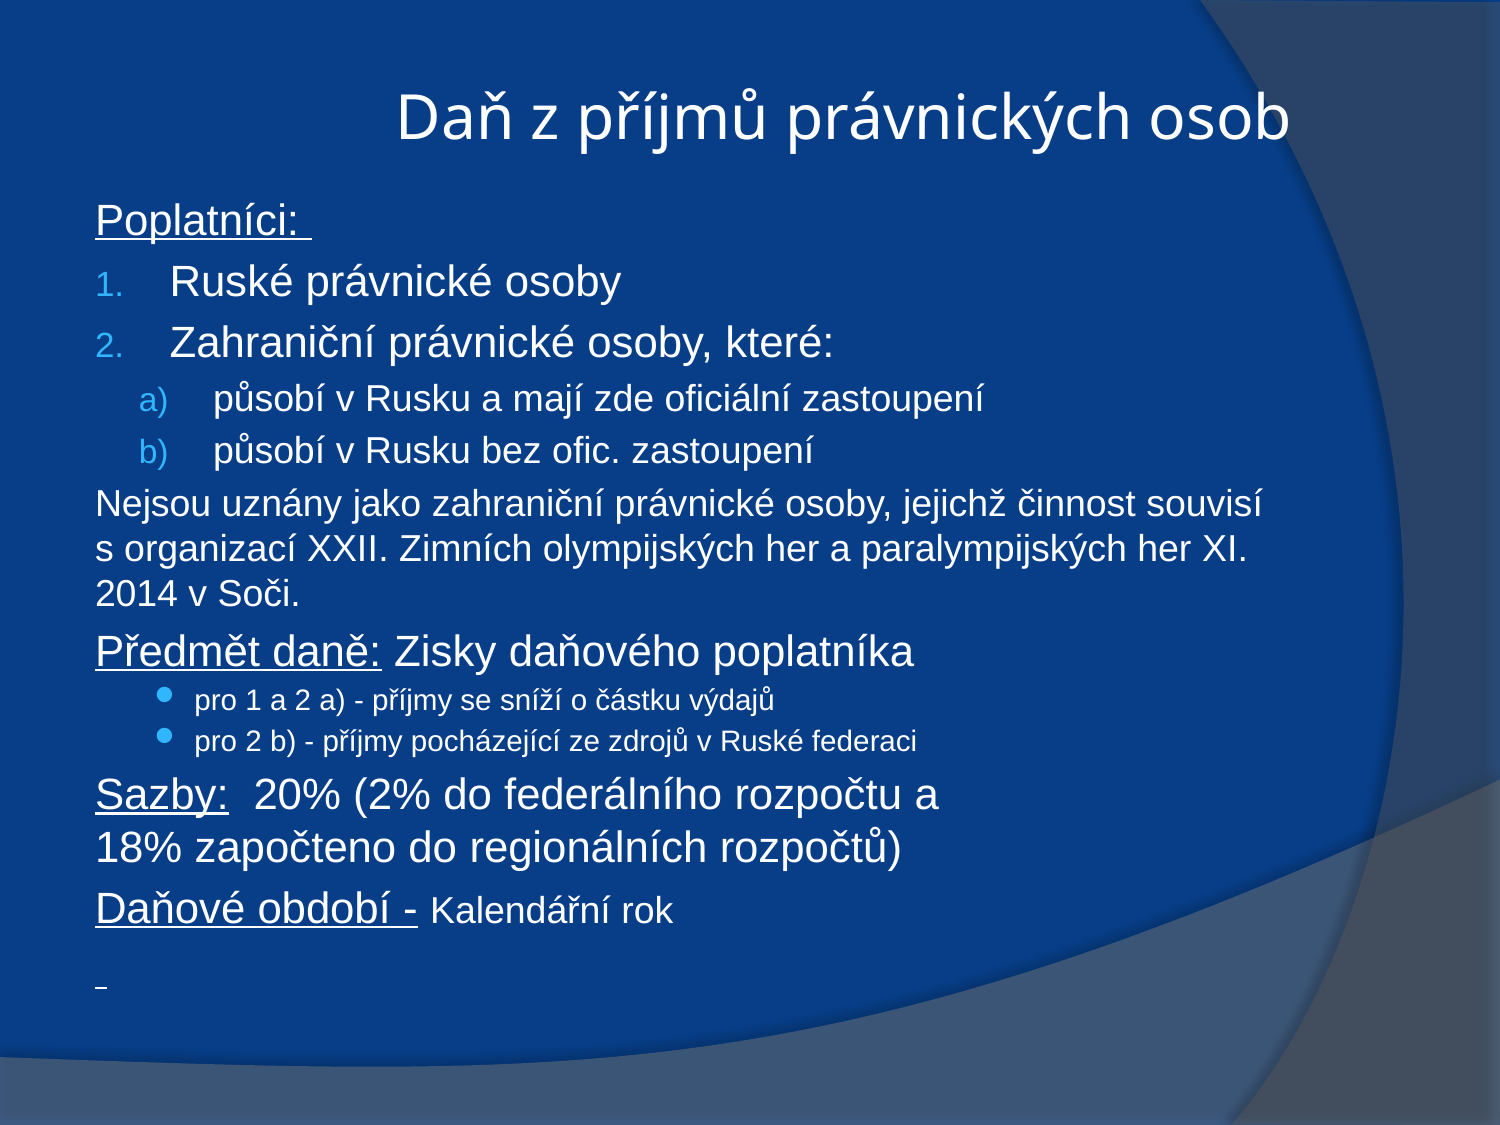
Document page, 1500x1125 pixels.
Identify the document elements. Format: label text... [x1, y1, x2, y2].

title Daň z příjmů právnických osob [312, 45, 1300, 184]
list Poplatníci: Ruské právnické osoby Zahraniční právnické osoby, které: působí v Rusku a mají zde oficiální zastoupení působí v Rusku bez ofic. zastoupení Nejsou uznány jako zahraniční právnické osoby, jejichž činnost souvisí s organizací XXII. Zimních olympijských her a paralympijských her ​​XI. 2014 v Soči. Předmět daně: Zisky daňového poplatníka pro 1 a 2 a) - příjmy se sníží o částku výdajů pro 2 b) - příjmy pocházející ze zdrojů v Ruské federaci Sazby: 20% (2% do federálního rozpočtu a 18% započteno do regionálních rozpočtů) Daňové období - Kalendářní rok [75, 184, 1300, 1005]
